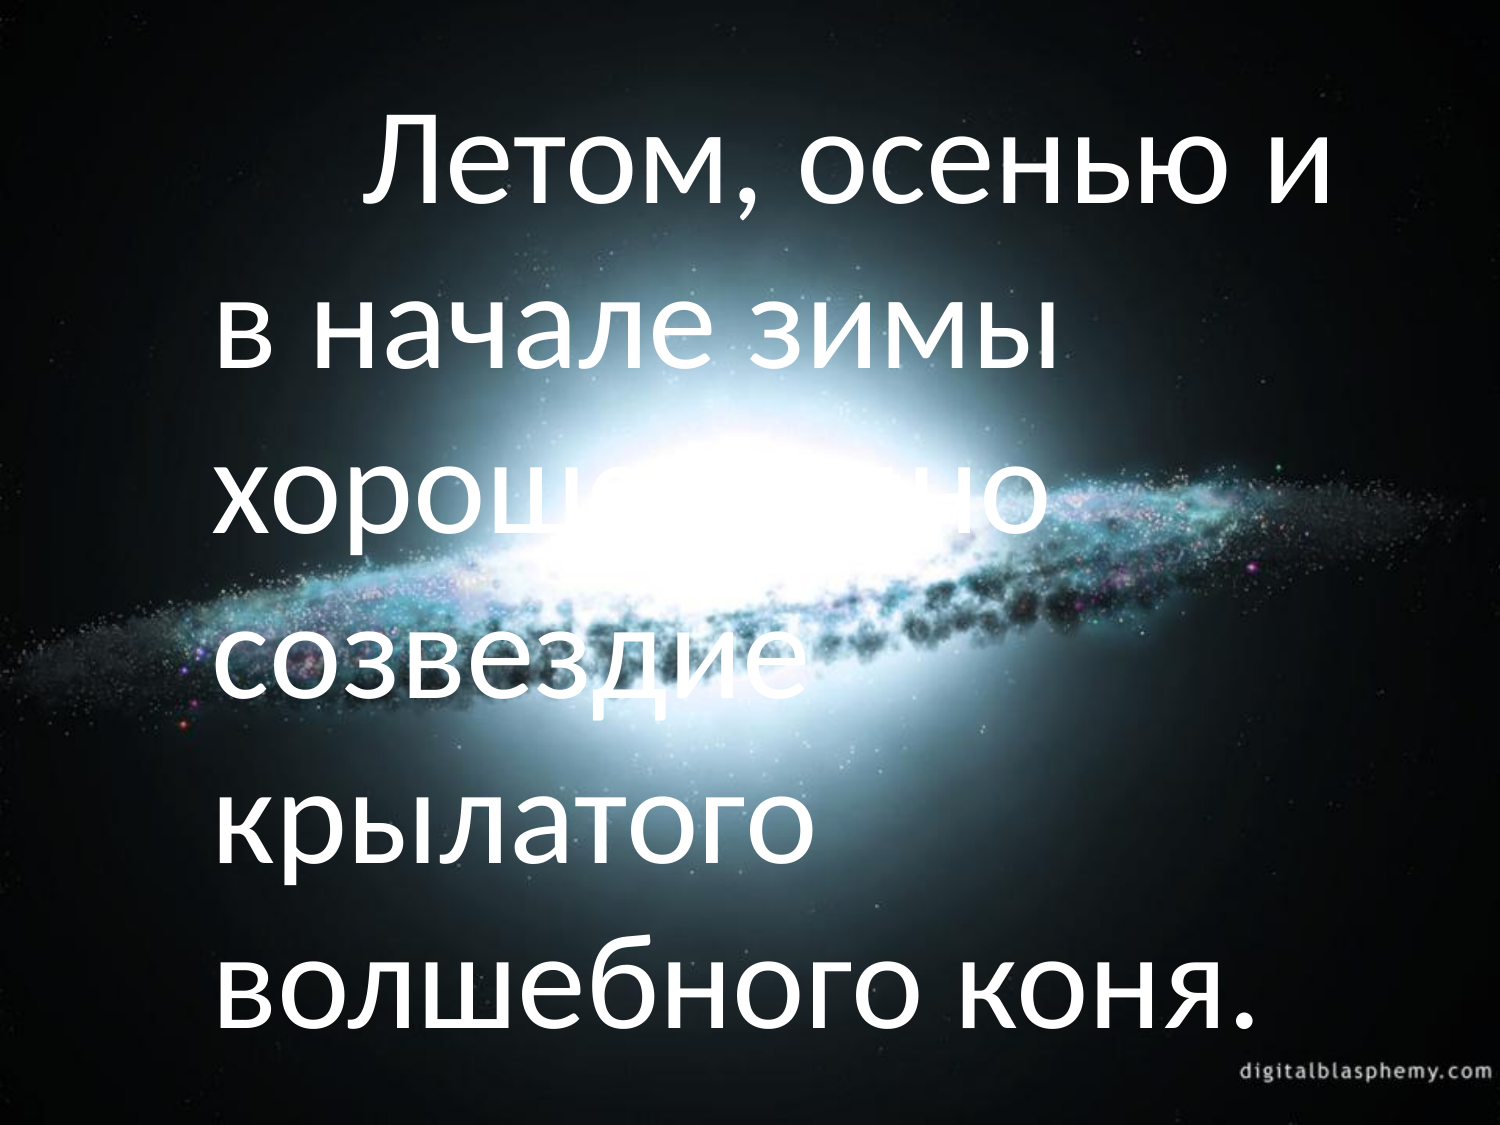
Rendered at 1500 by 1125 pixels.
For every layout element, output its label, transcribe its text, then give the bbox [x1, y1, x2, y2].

picture [0, 0, 1500, 1125]
list Летом, осенью и в начале зимы хорошо видно созвездие крылатого волшебного коня. [74, 58, 1426, 1006]
